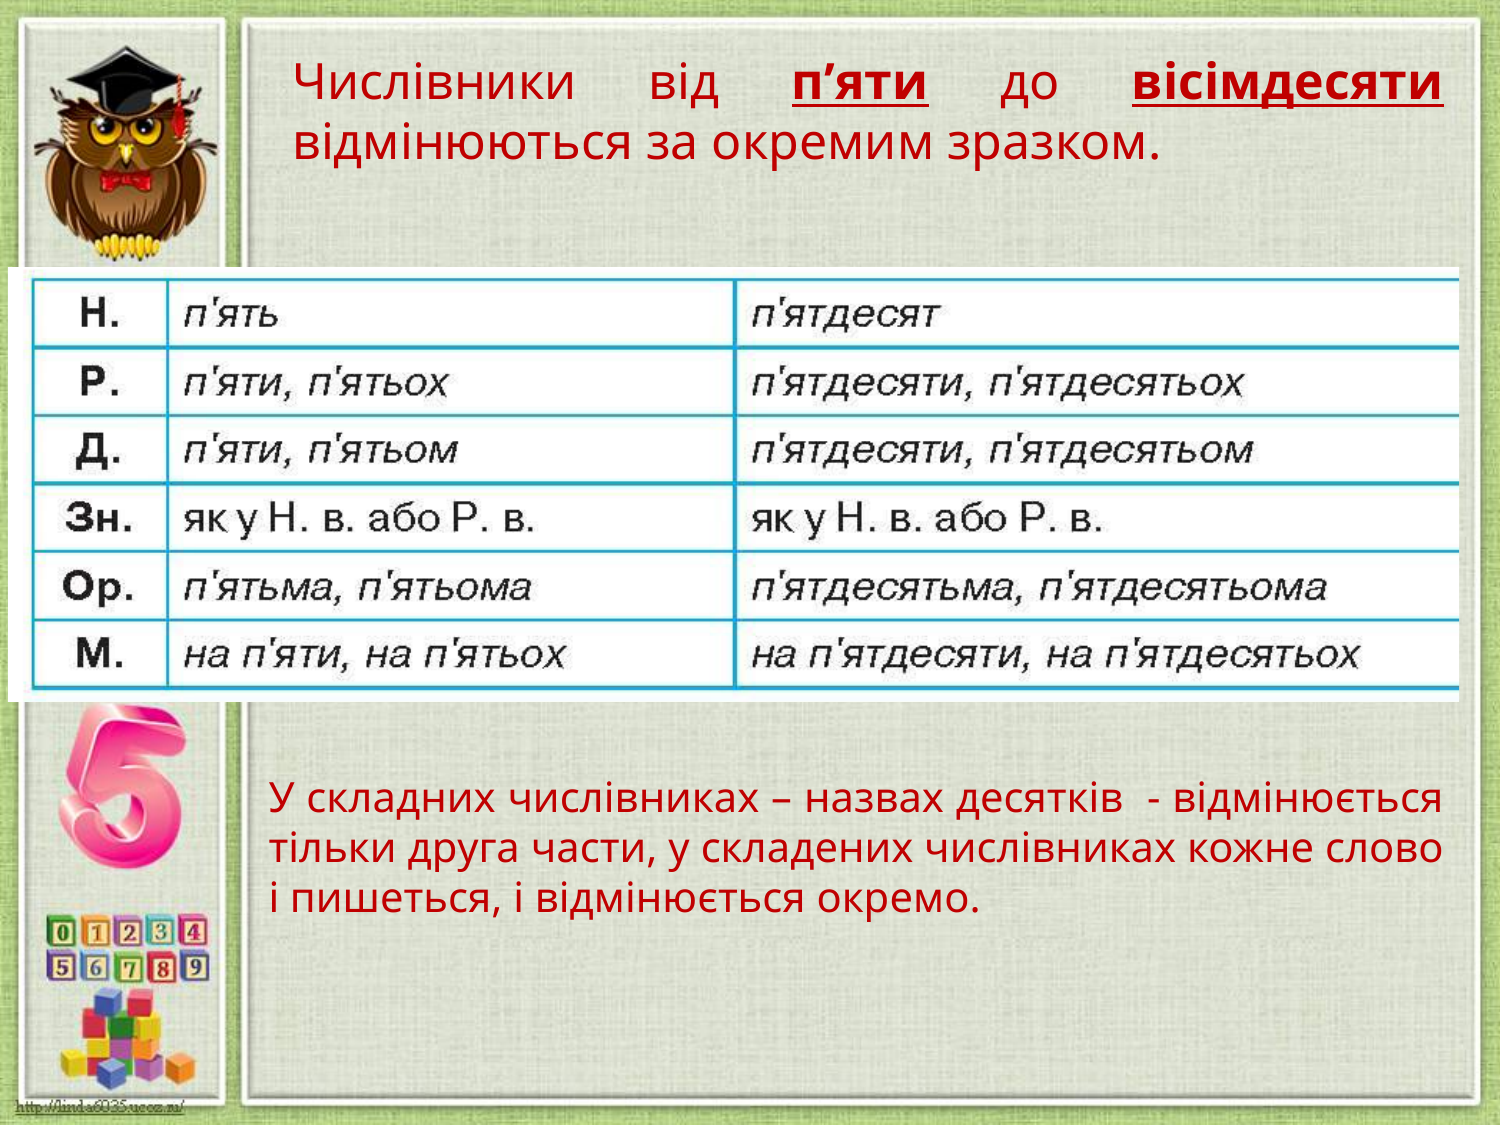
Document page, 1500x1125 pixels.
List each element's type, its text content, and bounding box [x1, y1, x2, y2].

text_box У складних числівниках – назвах десятків - відмінюється тільки друга части, у складених числівниках кожне слово і пишеться, і відмінюється окремо. [253, 763, 1459, 929]
text_box Числівники від п’яти до вісімдесяти відмінюються за окремим зразком. [277, 42, 1459, 178]
picture [0, 0, 1500, 1125]
